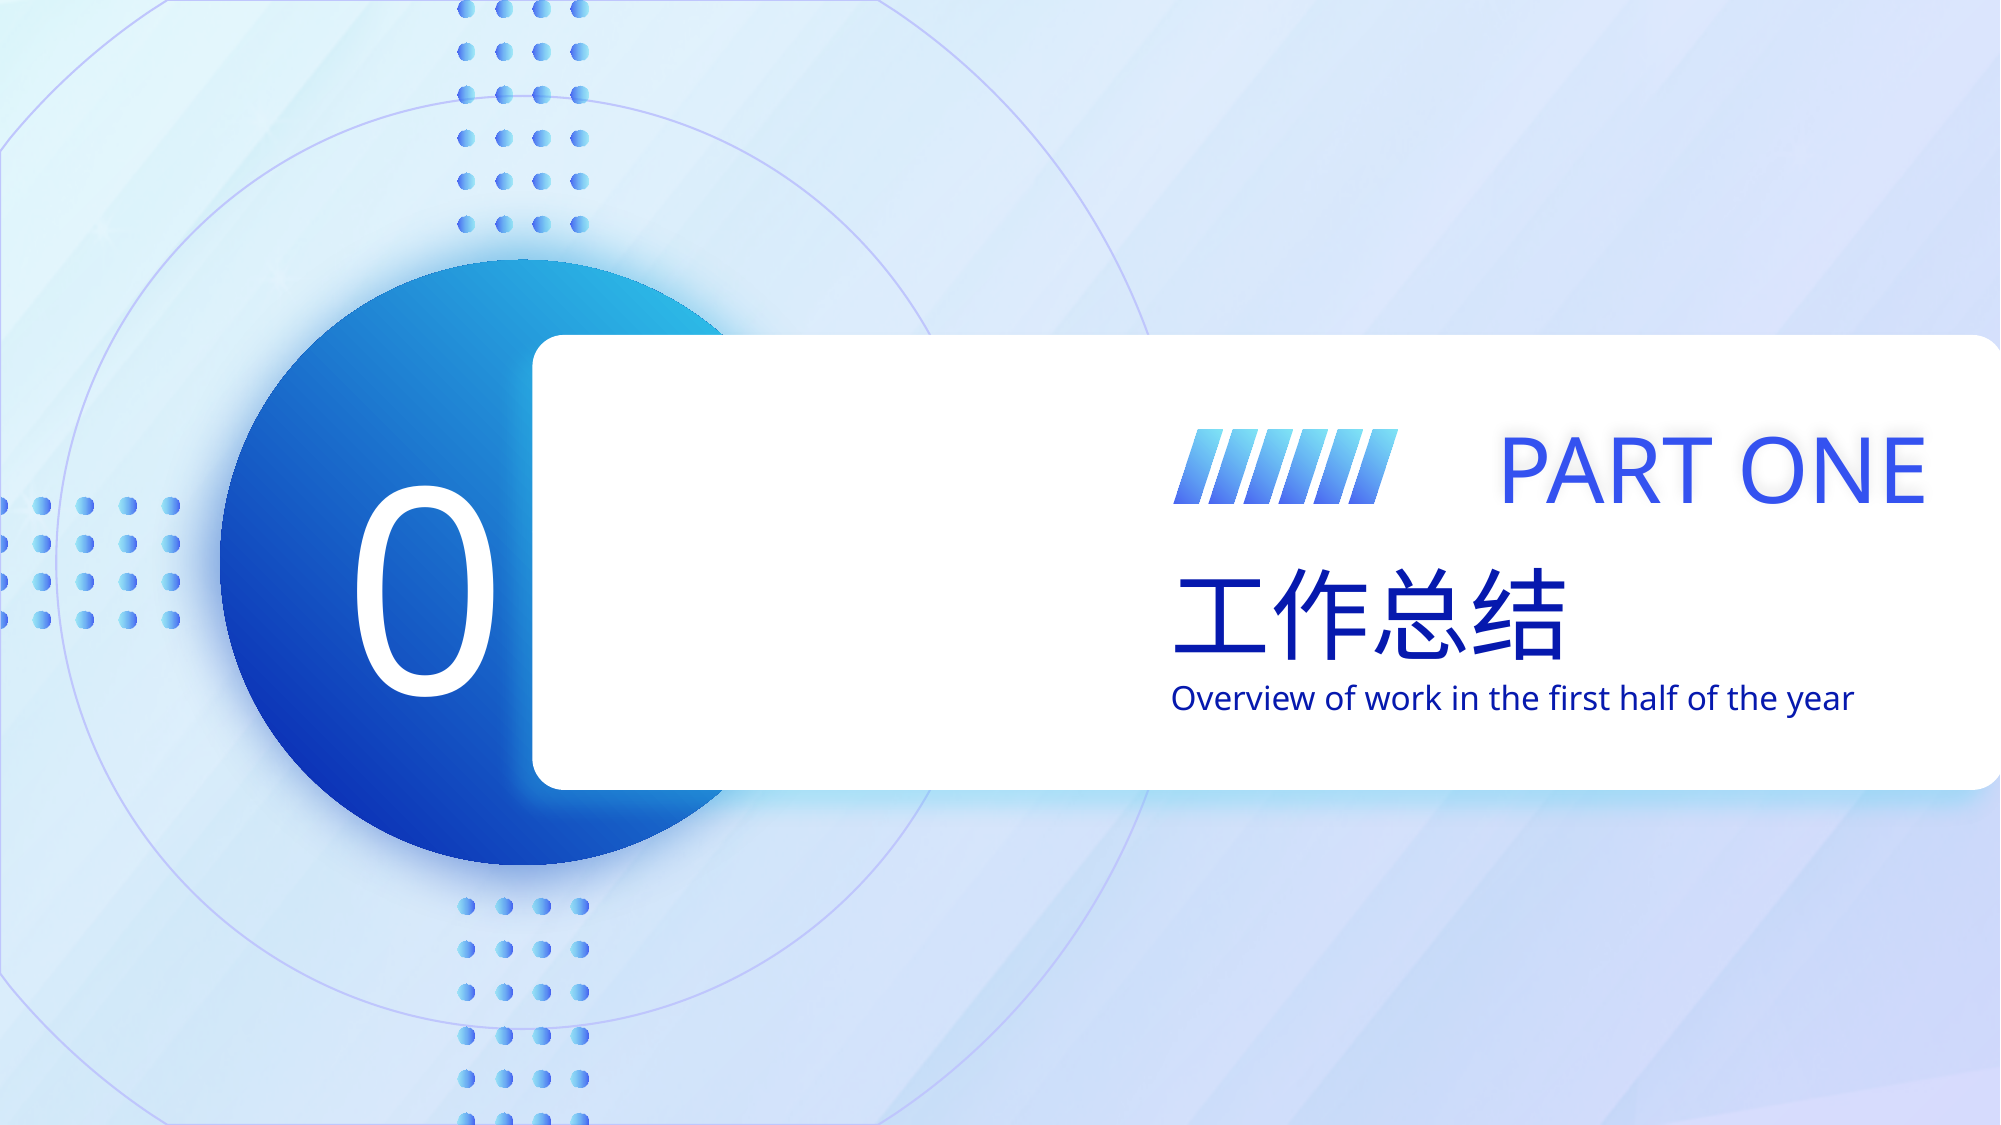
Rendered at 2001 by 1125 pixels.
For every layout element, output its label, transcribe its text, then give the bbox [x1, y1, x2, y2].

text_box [533, 336, 2000, 789]
text_box 消费减少 [507, 407, 512, 756]
text_box 01 [295, 407, 503, 756]
